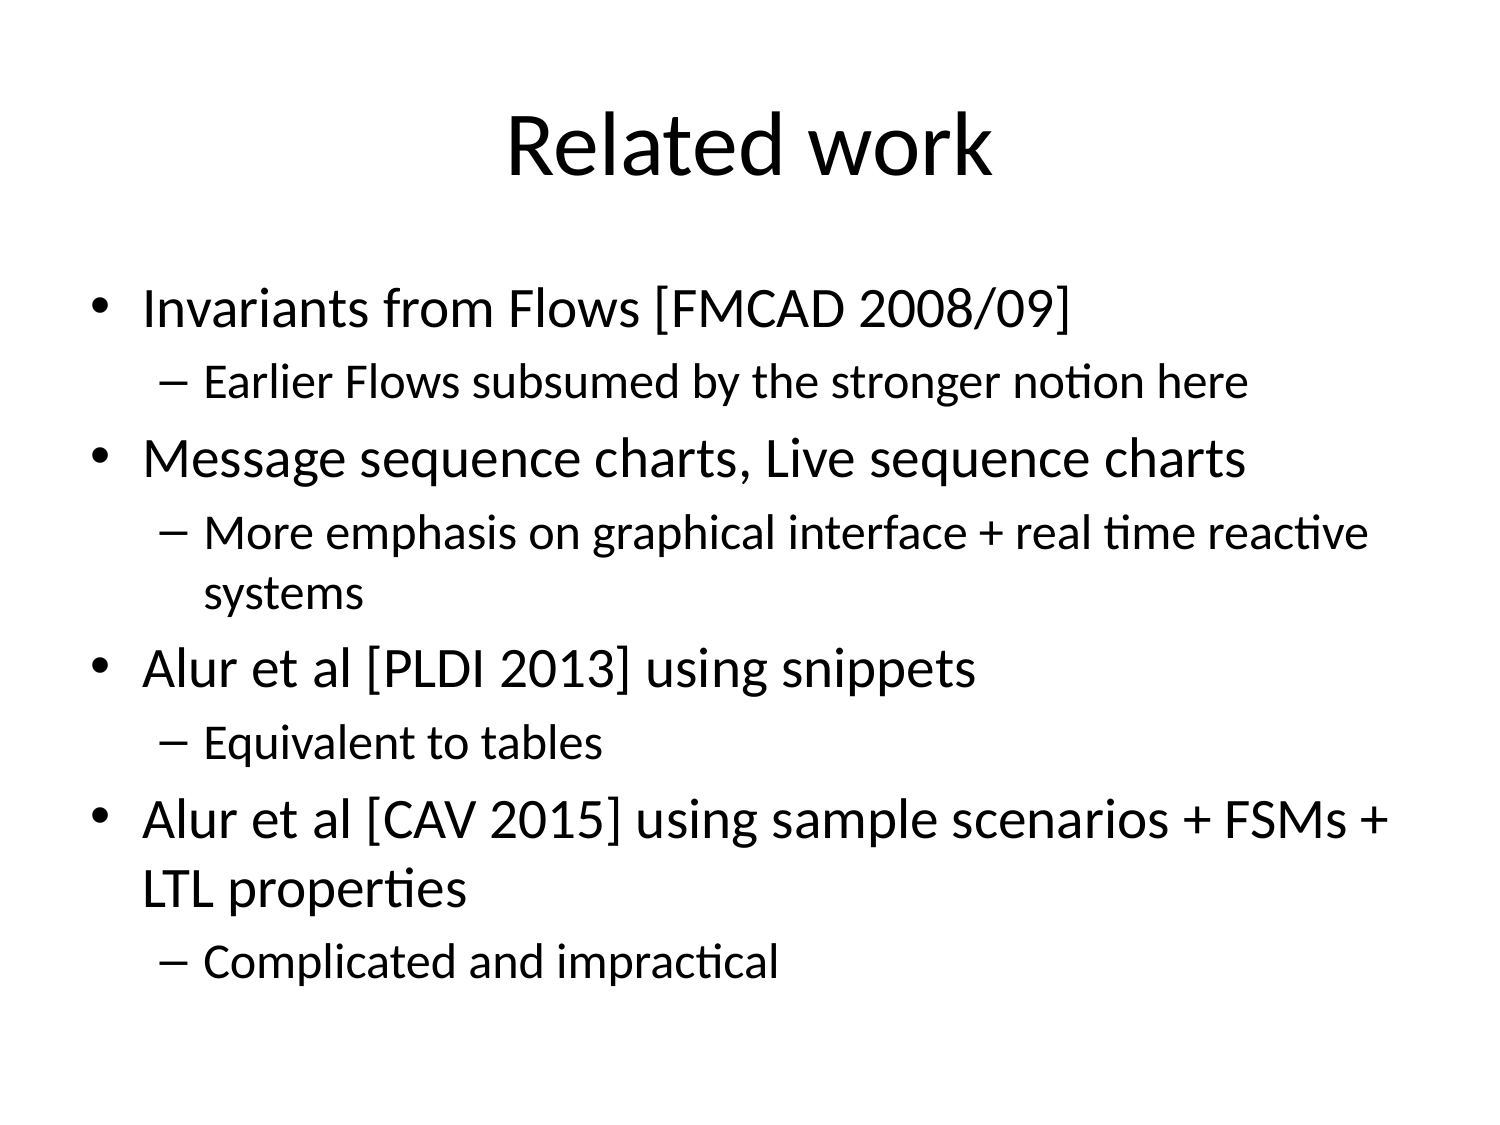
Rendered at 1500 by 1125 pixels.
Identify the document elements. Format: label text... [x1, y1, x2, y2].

title Related work [75, 45, 1425, 233]
list Invariants from Flows [FMCAD 2008/09] Earlier Flows subsumed by the stronger notion here Message sequence charts, Live sequence charts More emphasis on graphical interface + real time reactive systems Alur et al [PLDI 2013] using snippets Equivalent to tables Alur et al [CAV 2015] using sample scenarios + FSMs + LTL properties Complicated and impractical [75, 262, 1425, 1005]
